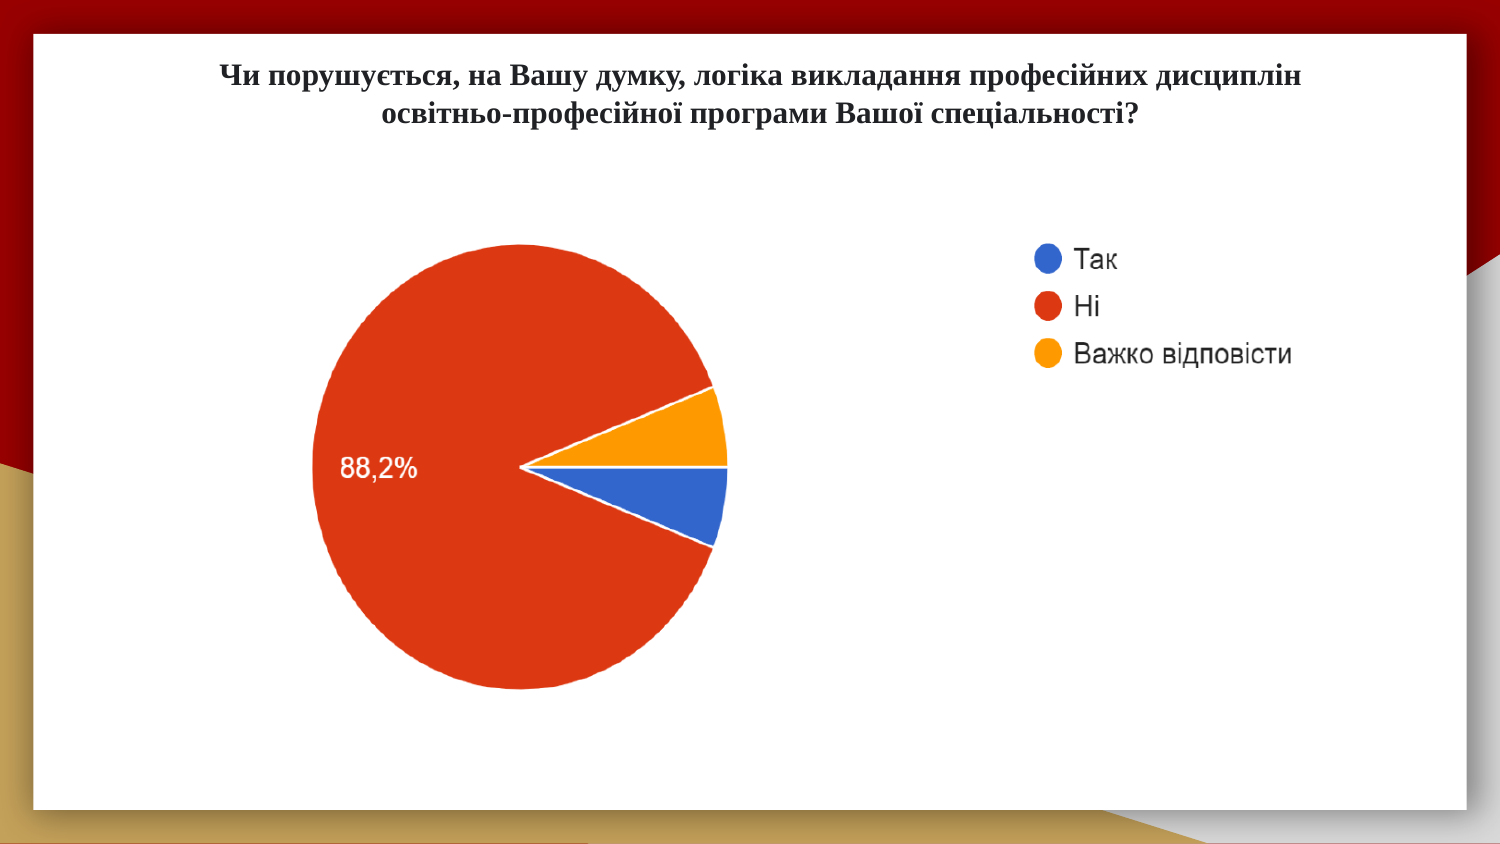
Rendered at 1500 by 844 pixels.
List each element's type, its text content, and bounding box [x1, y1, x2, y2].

picture [296, 210, 1298, 695]
title Чи порушується, на Вашу думку, логіка викладання професійних дисциплін освітньо-професійної програми Вашої спеціальності? [145, 39, 1377, 137]
